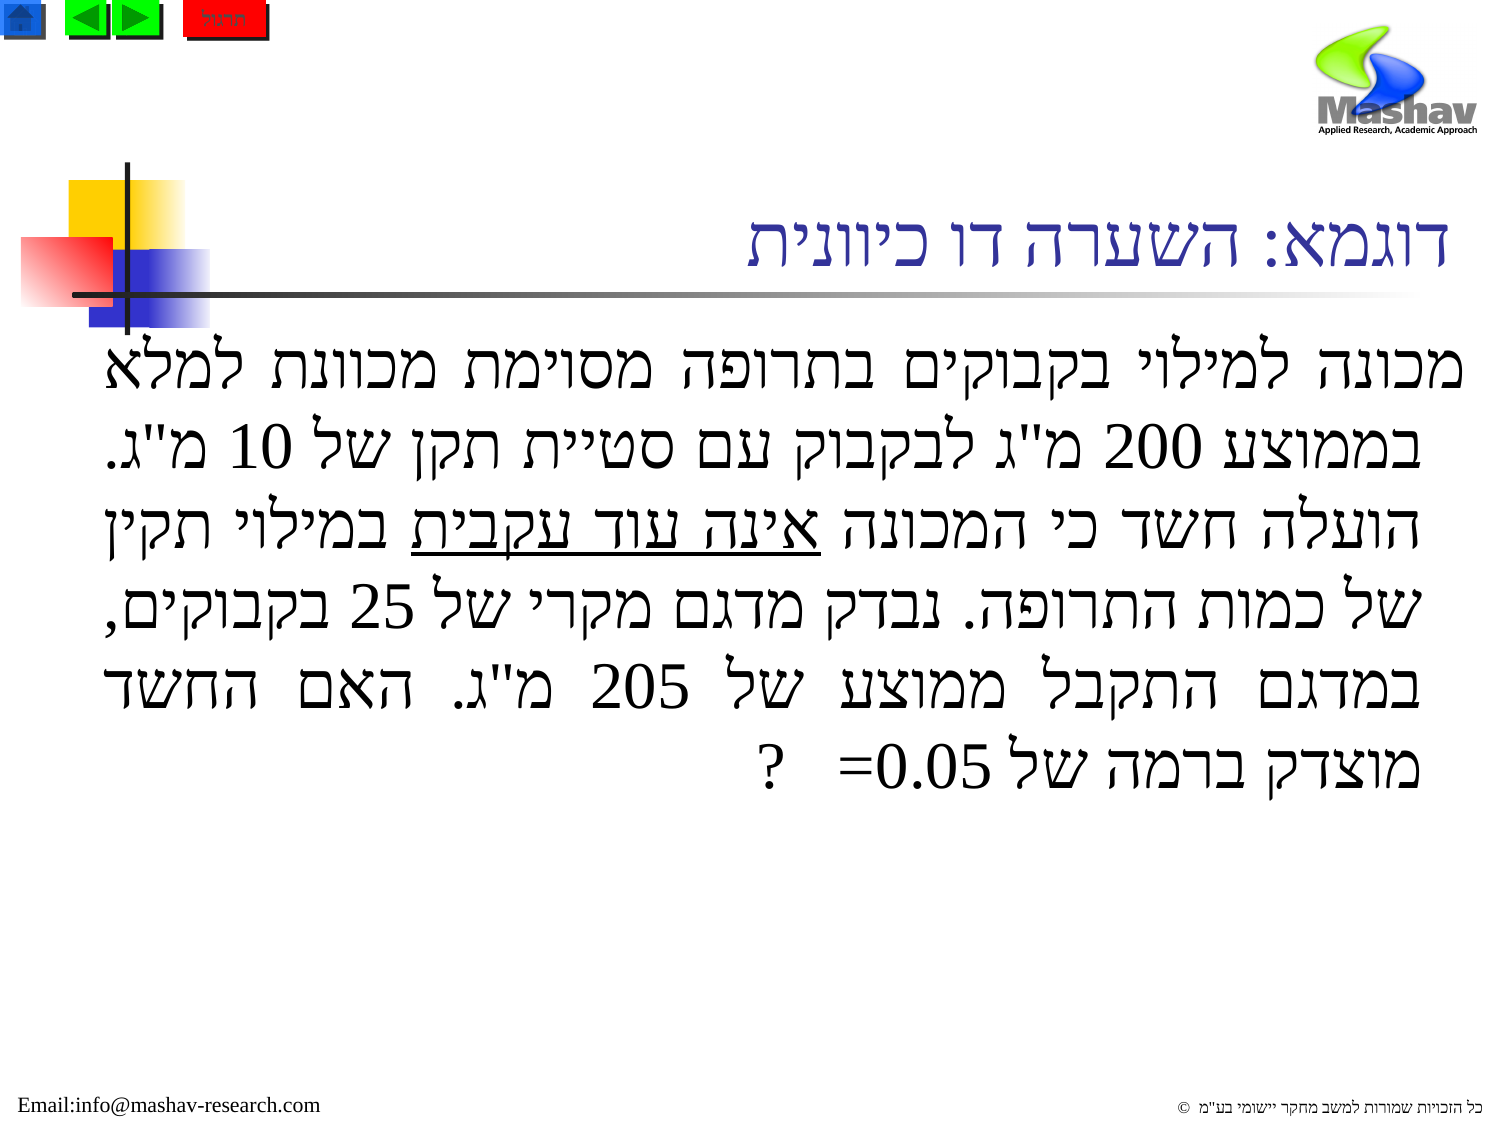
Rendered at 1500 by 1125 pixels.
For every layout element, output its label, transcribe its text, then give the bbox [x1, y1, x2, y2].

title דוגמא: השערה דו כיוונית [188, 101, 1468, 289]
text_box תרגול [183, 0, 266, 37]
text_box מכונה למילוי בקבוקים בתרופה מסוימת מכוונת למלא בממוצע 200 מ"ג לבקבוק עם סטיית תקן של 10 מ"ג. הועלה חשד כי המכונה אינה עוד עקבית במילוי תקין של כמות התרופה. נבדק מדגם מקרי של 25 בקבוקים, במדגם התקבל ממוצע של 205 מ"ג. האם החשד מוצדק ברמה של =0.05? [88, 314, 1483, 977]
picture [1312, 23, 1477, 135]
